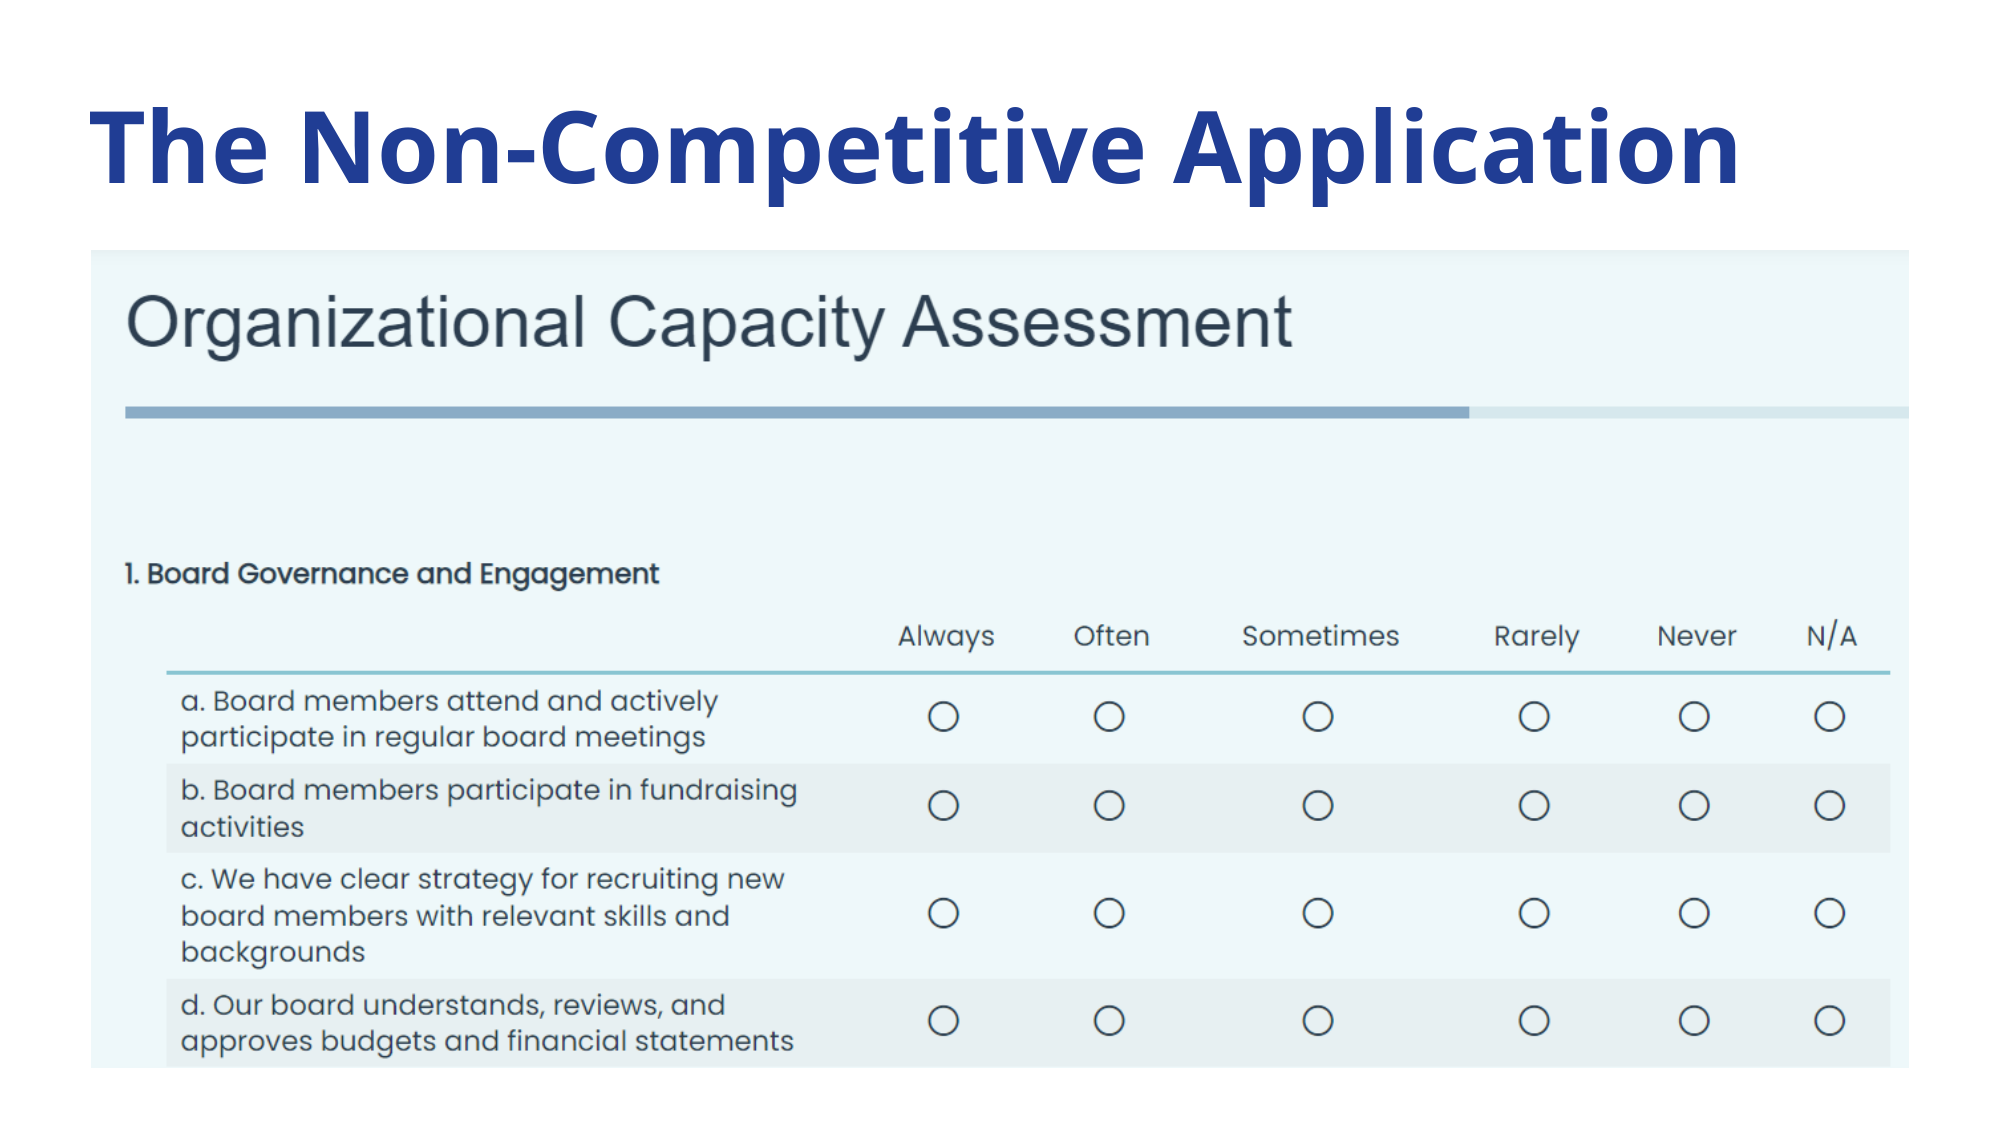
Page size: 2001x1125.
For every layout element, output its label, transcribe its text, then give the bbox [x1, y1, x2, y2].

picture [91, 249, 1909, 1068]
title The Non-Competitive Application [68, 64, 1932, 190]
